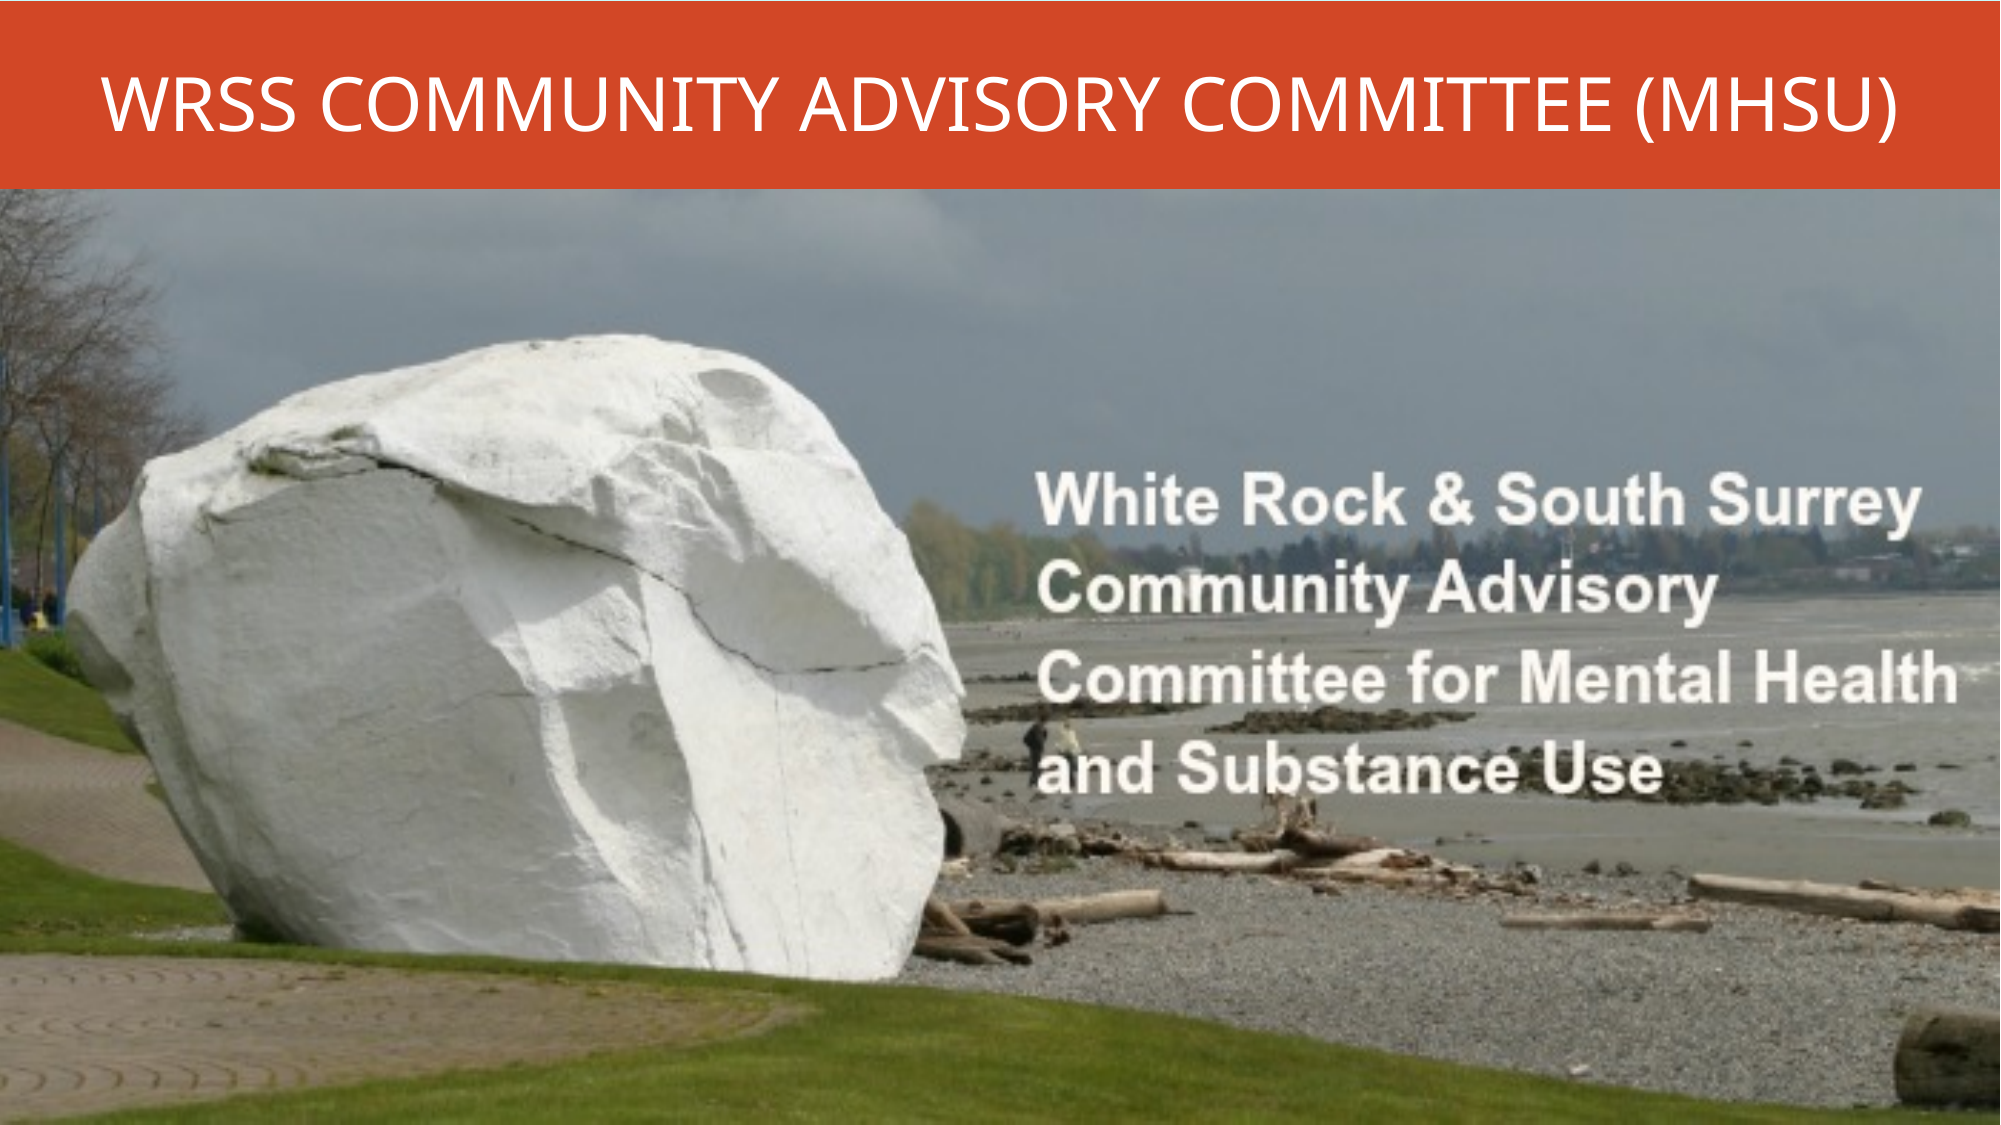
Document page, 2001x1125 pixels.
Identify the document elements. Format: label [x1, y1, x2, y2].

picture [0, 189, 2000, 1125]
